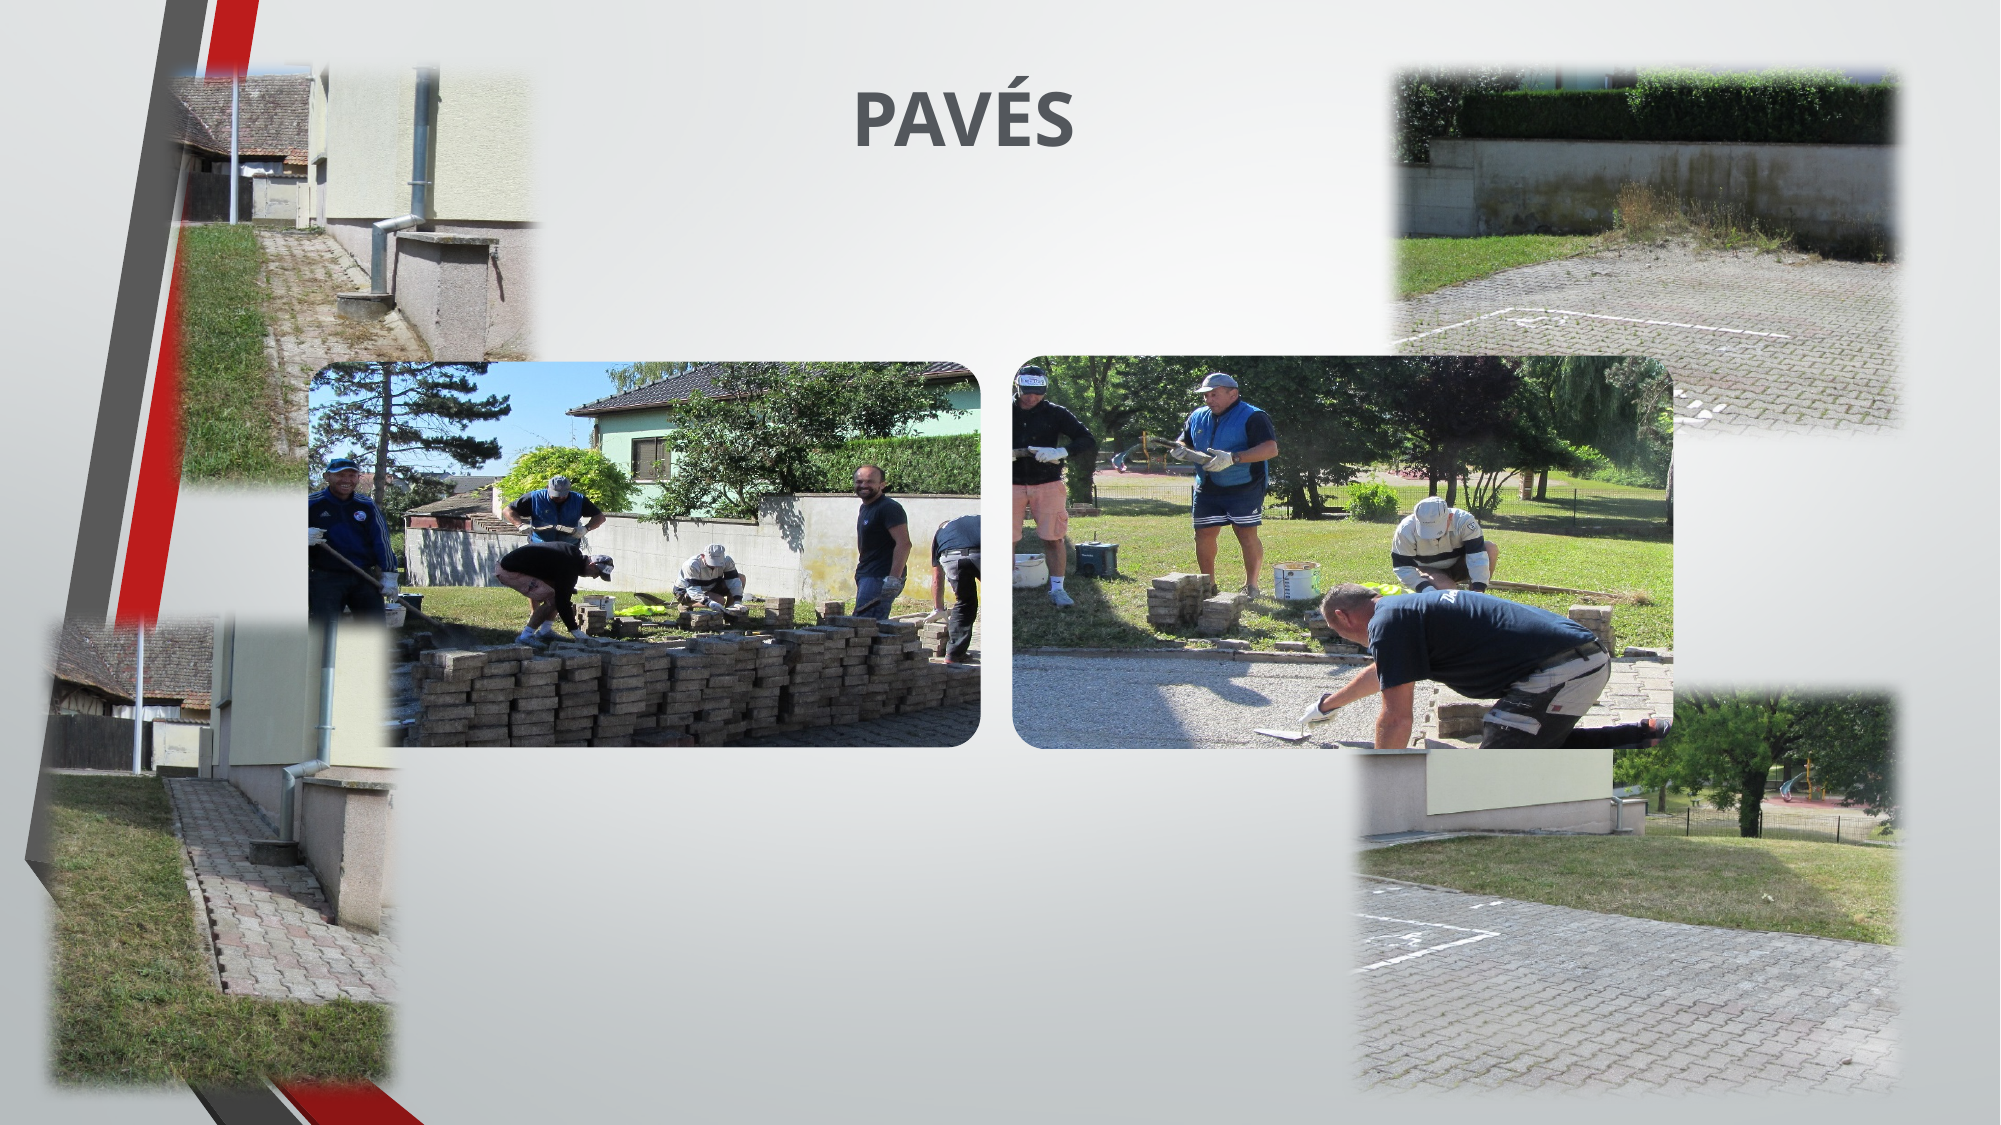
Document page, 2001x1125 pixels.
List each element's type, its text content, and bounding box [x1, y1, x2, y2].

picture [34, 57, 981, 1104]
picture [1012, 57, 1914, 1104]
text_box PAVÉS [836, 18, 1091, 169]
